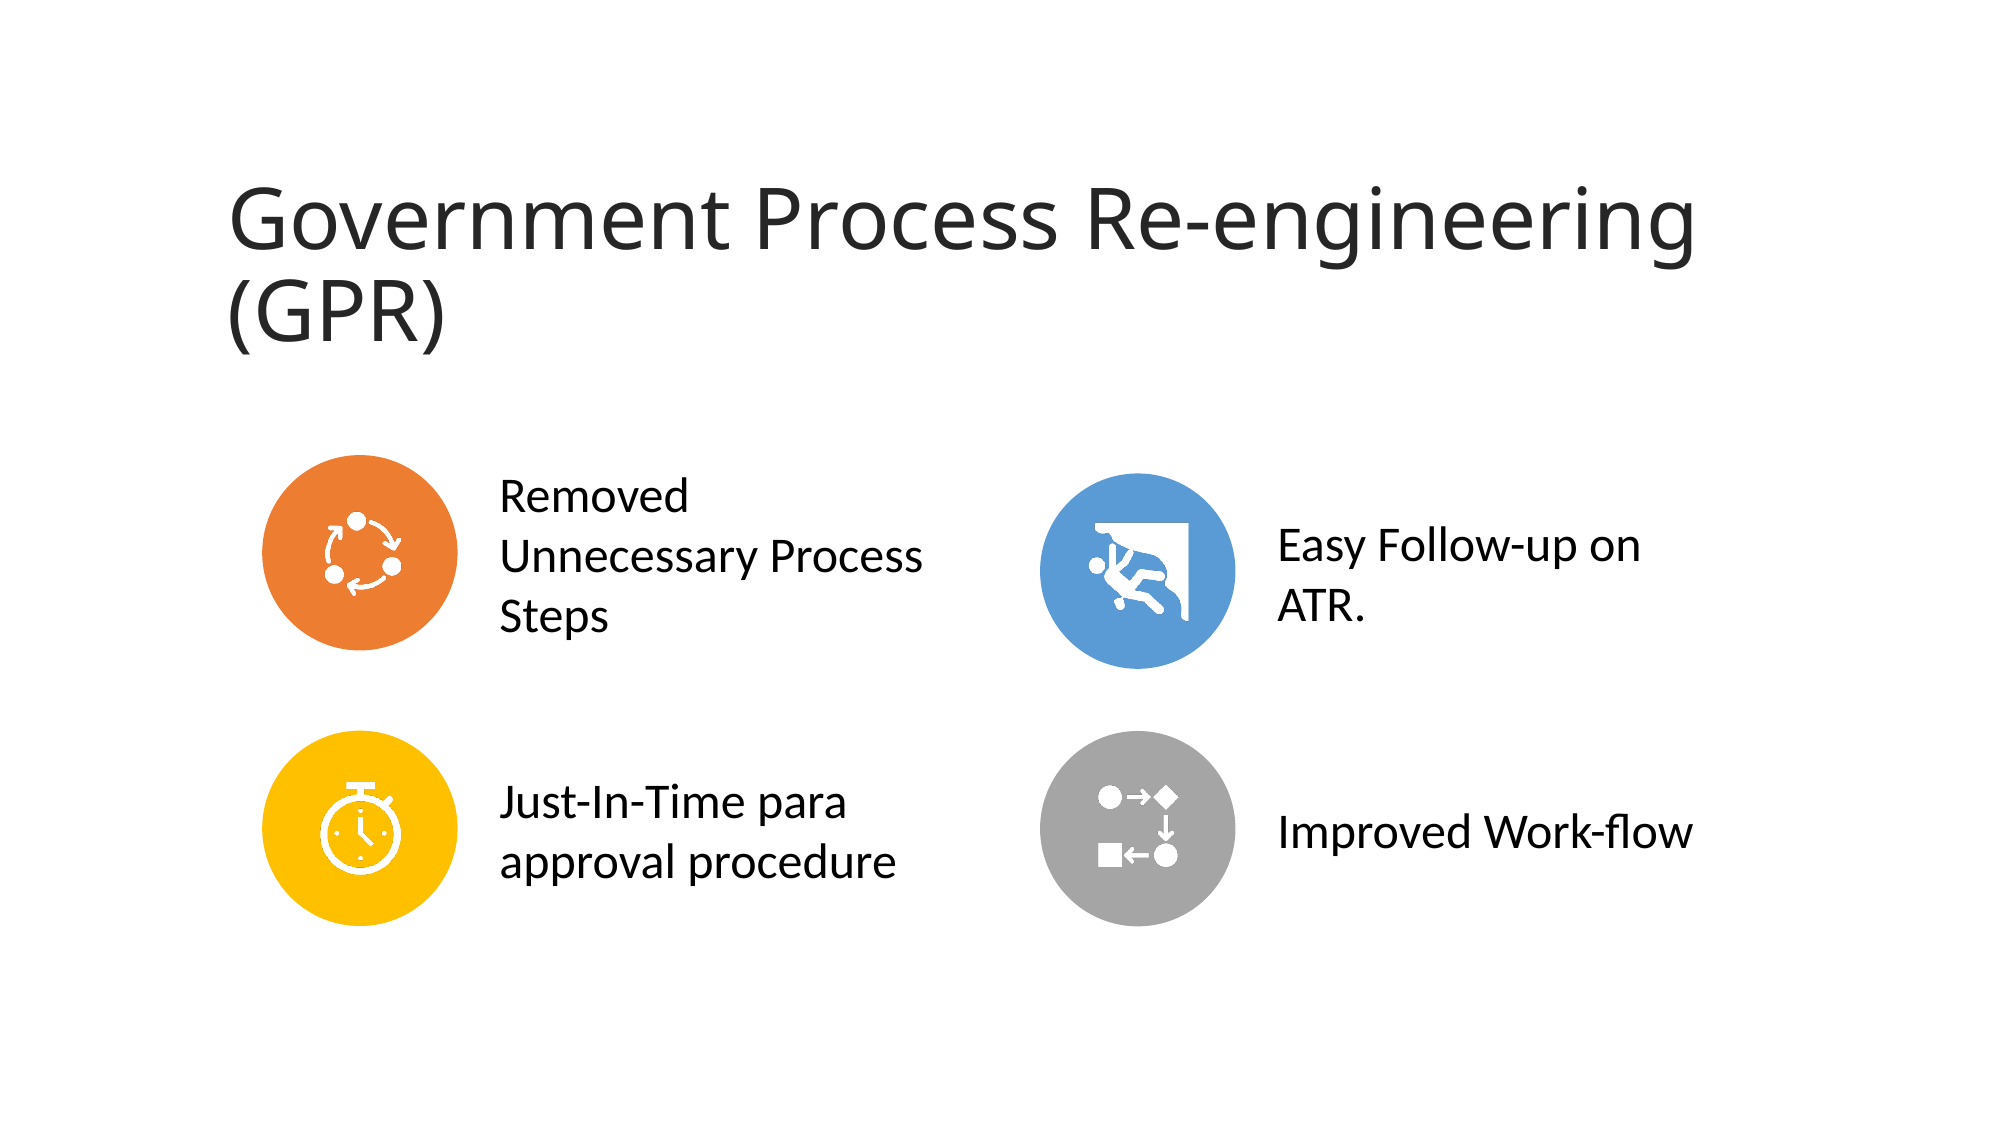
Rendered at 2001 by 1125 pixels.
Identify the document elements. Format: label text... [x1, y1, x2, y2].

title Government Process Re-engineering (GPR) [212, 161, 1788, 375]
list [212, 454, 1788, 927]
